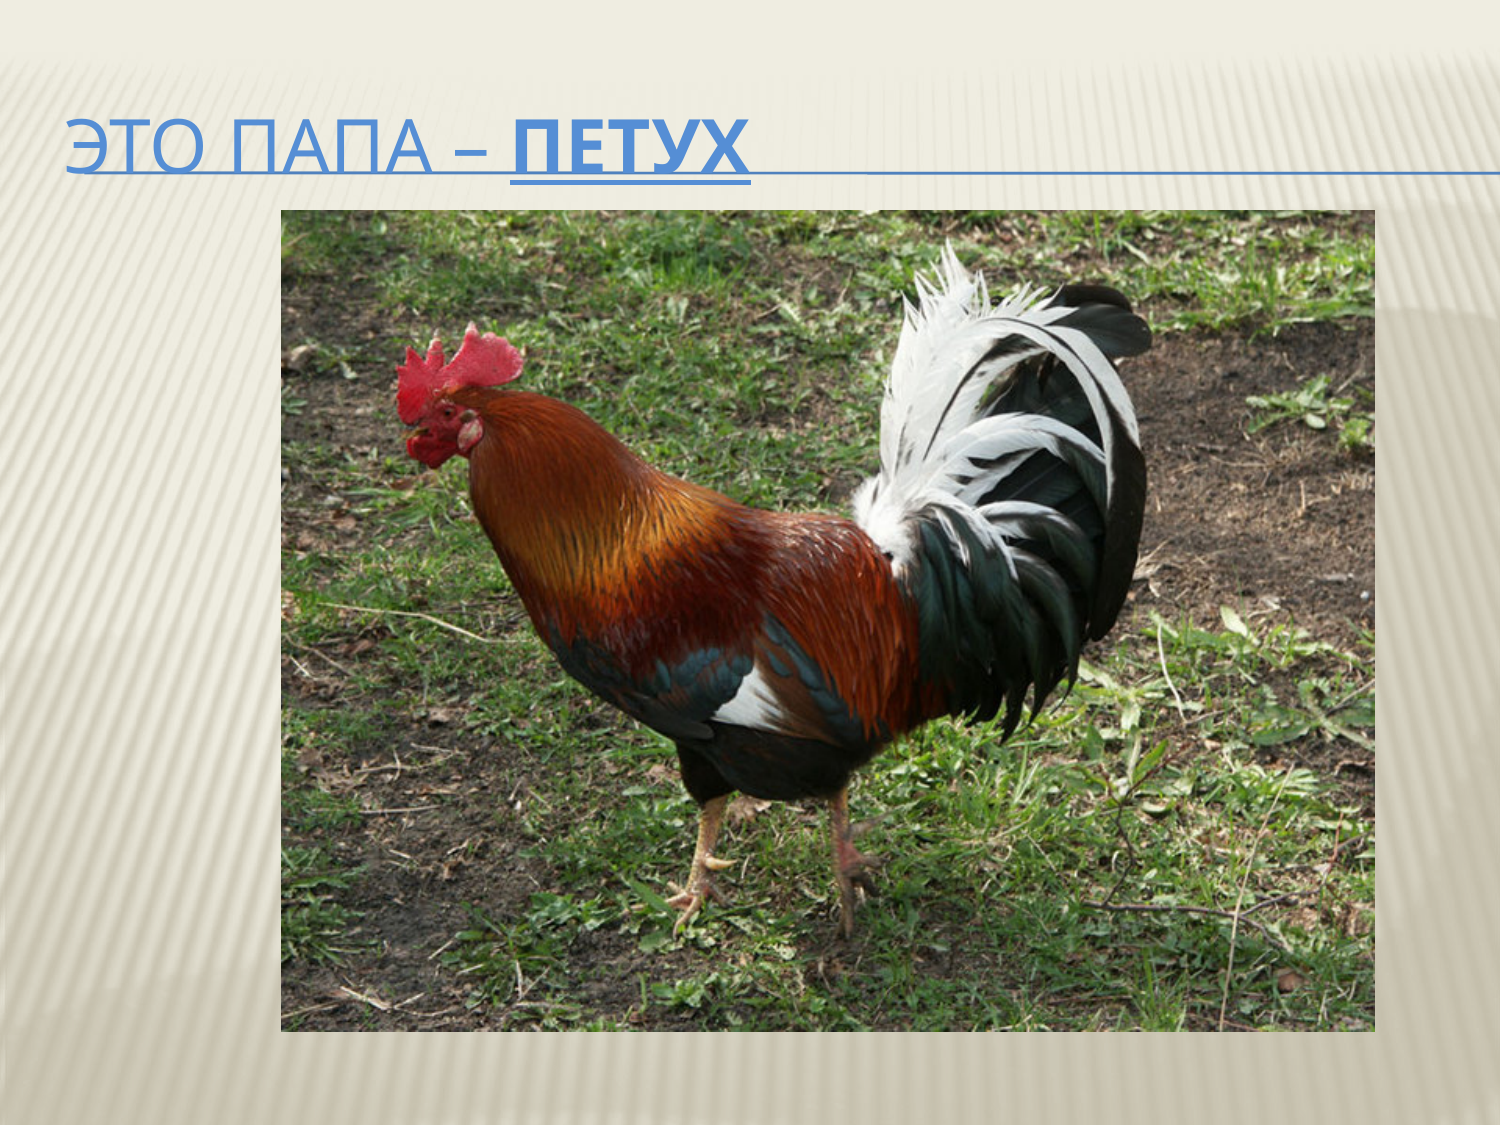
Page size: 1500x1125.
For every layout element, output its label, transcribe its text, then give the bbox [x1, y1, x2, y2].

title Это папа – петух [49, 75, 1475, 213]
picture [280, 210, 1376, 1032]
